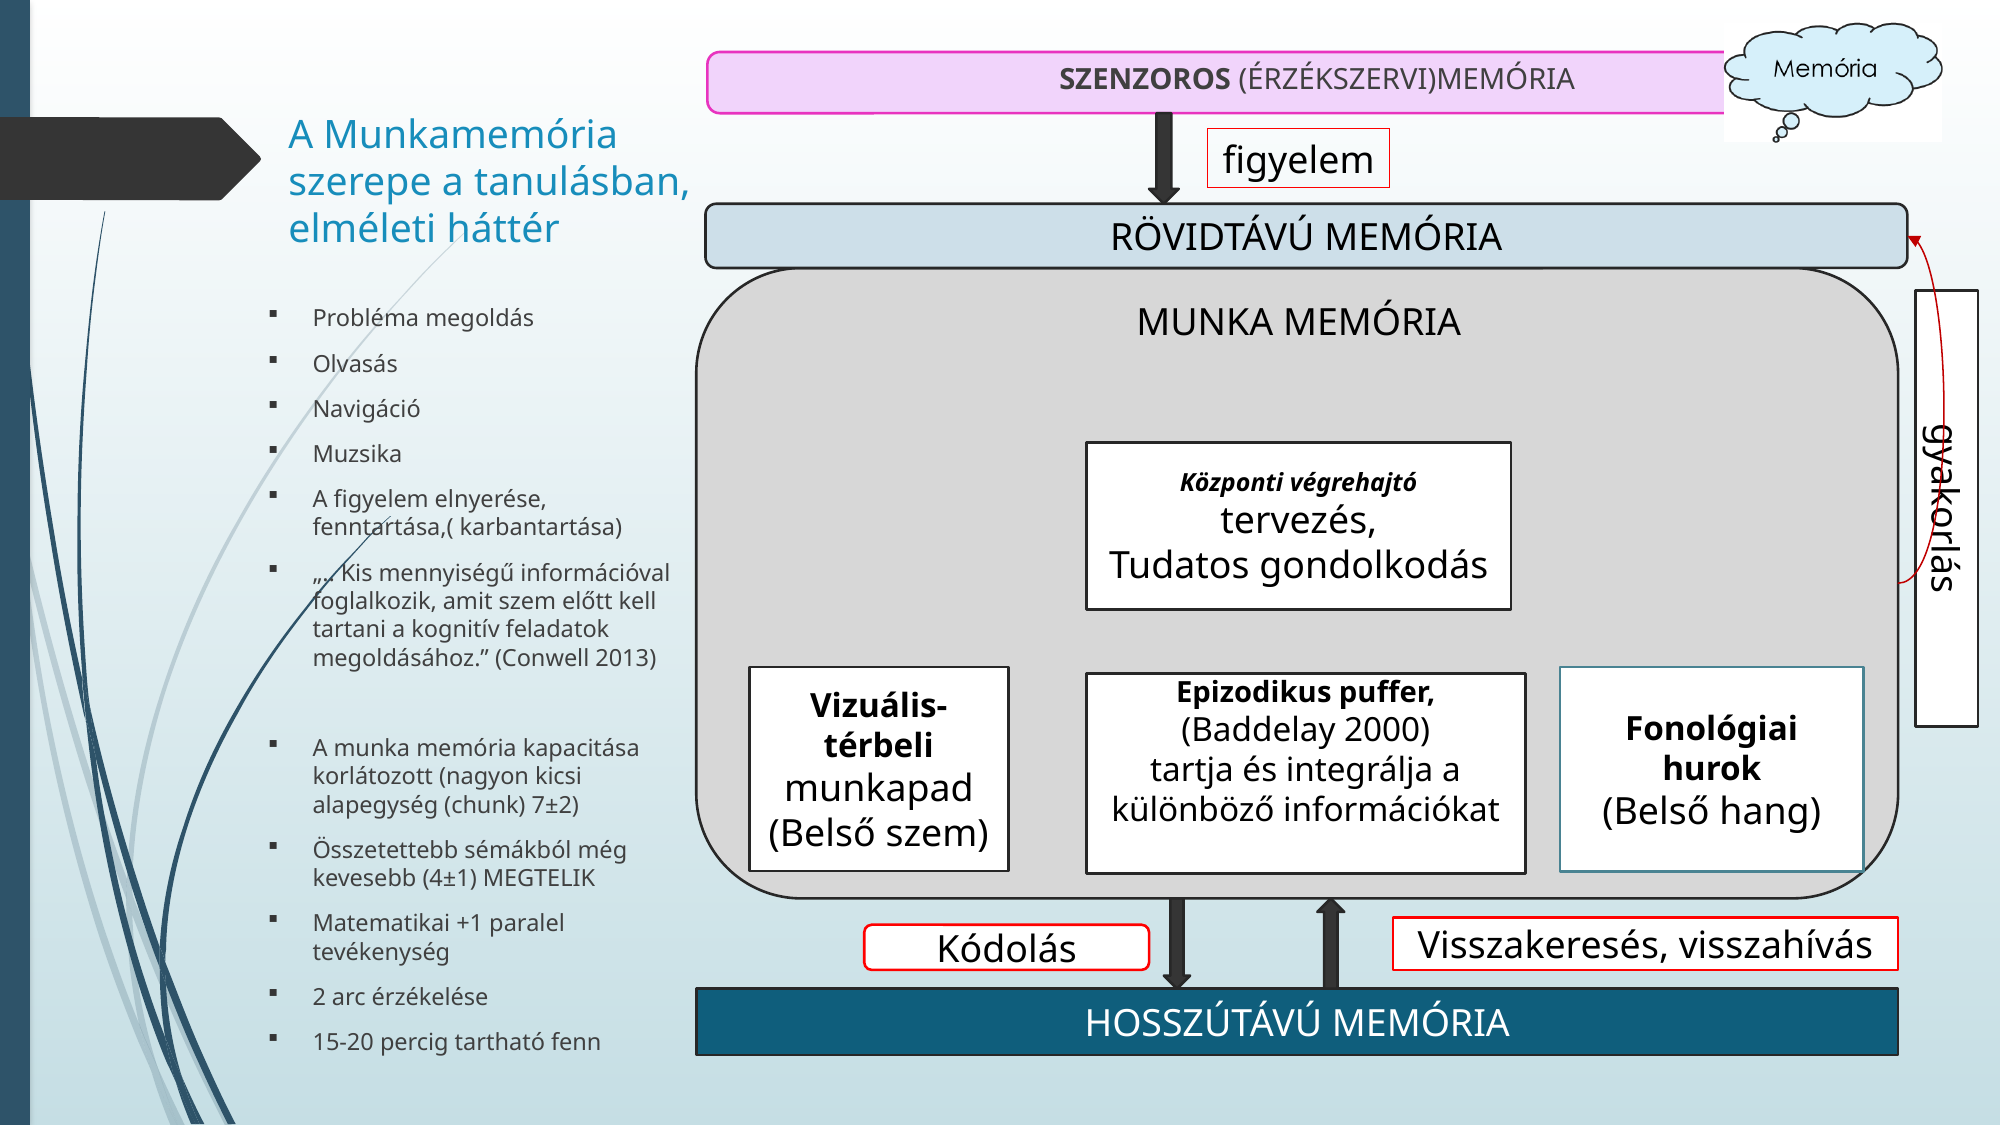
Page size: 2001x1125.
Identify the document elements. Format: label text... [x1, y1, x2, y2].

title A Munkamemória szerepe a tanulásban, elméleti háttér [273, 98, 692, 259]
text_box gyakorlás [1930, 289, 1979, 728]
list Probléma megoldás Olvasás Navigáció Muzsika A figyelem elnyerése, fenntartása,( karbantartása) „.. Kis mennyiségű információval foglalkozik, amit szem előtt kell tartani a kognitív feladatok megoldásához.” (Conwell 2013) A munka memória kapacitása korlátozott (nagyon kicsi alapegység (chunk) 7±2) Összetettebb sémákból még kevesebb (4±1) MEGTELIK Matematikai +1 paralel tevékenység 2 arc érzékelése 15-20 percig tartható fenn [252, 295, 693, 1099]
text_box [696, 51, 1928, 1056]
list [1723, 22, 1943, 143]
